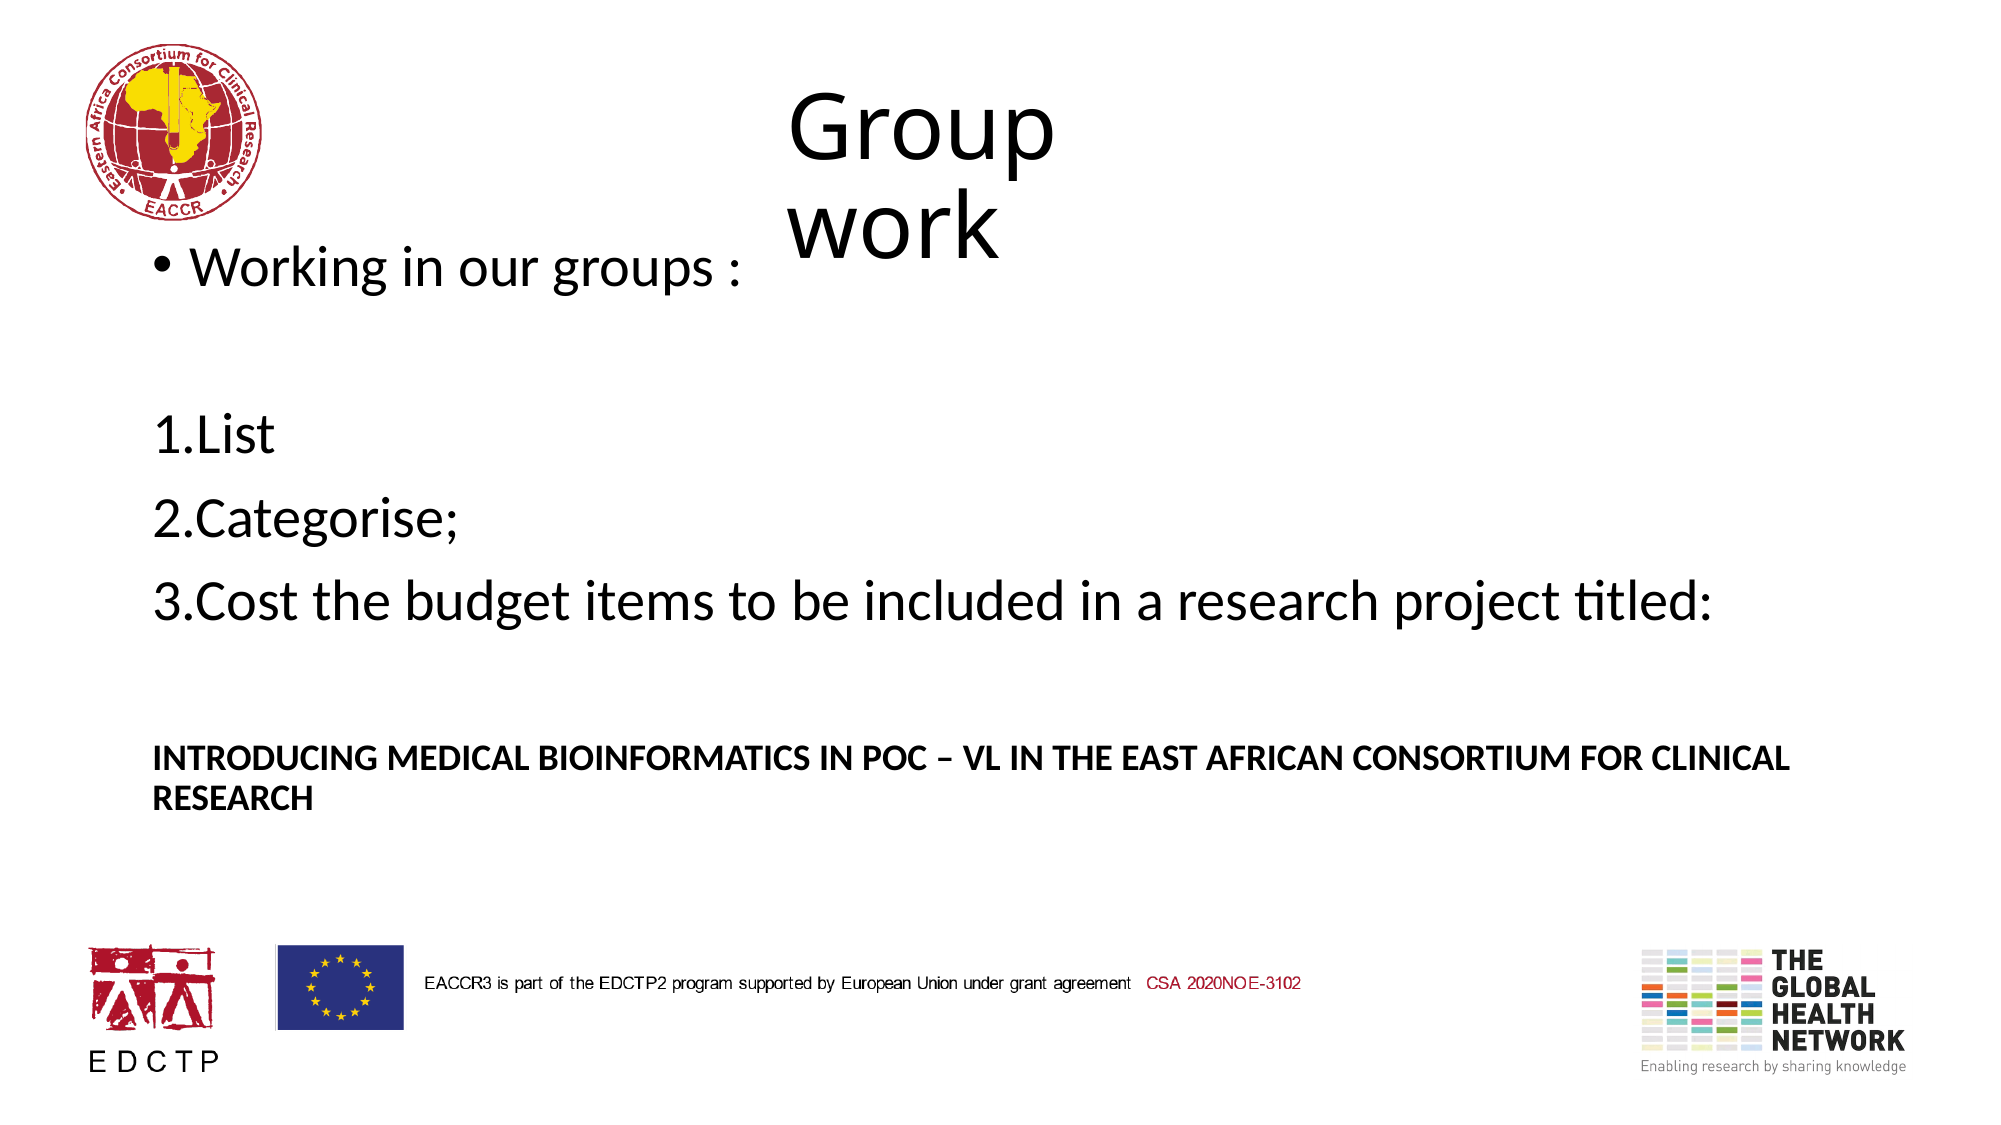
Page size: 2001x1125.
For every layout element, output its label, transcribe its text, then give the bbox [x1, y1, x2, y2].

picture [85, 943, 1308, 1079]
list Working in our groups : 1.List 2.Categorise; 3.Cost the budget items to be included in a research project titled: INTRODUCING MEDICAL BIOINFORMATICS IN POC – VL IN THE EAST AFRICAN CONSORTIUM FOR CLINICAL RESEARCH [137, 228, 1863, 874]
title Group work [771, 90, 1249, 228]
